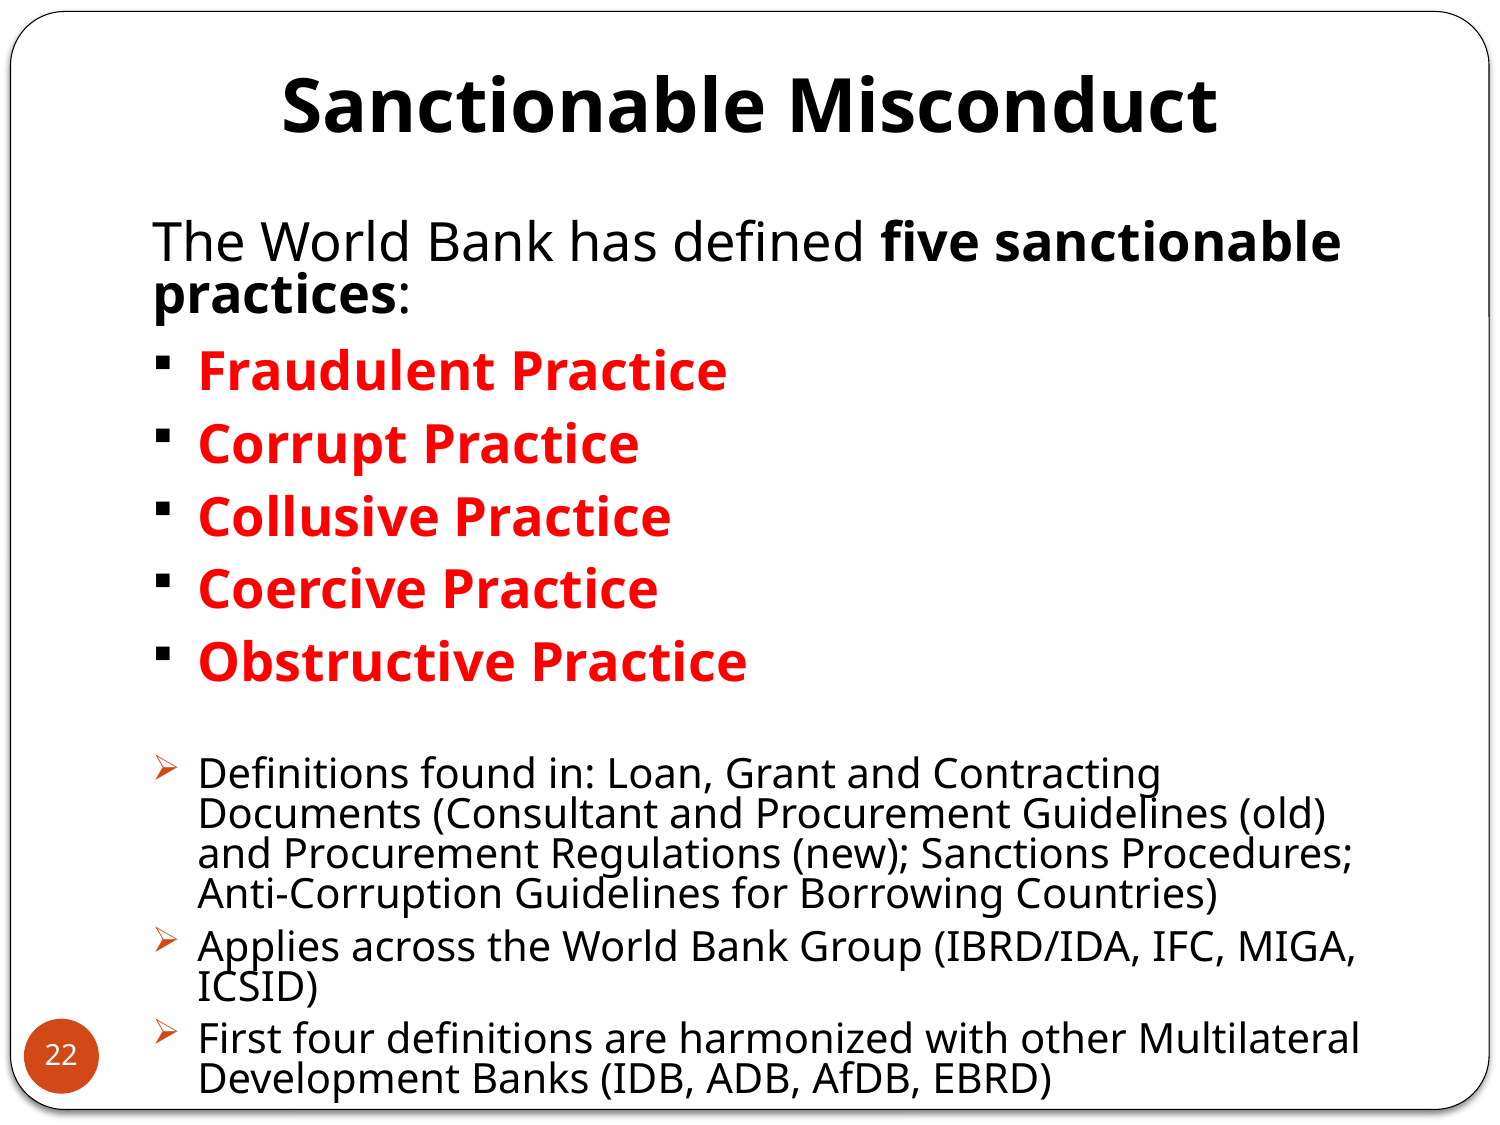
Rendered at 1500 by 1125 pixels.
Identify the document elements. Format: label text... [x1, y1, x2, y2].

slide_number 22 [23, 1018, 99, 1094]
title Sanctionable Misconduct [62, 37, 1438, 163]
list The World Bank has defined five sanctionable practices: Fraudulent Practice Corrupt Practice Collusive Practice Coercive Practice Obstructive Practice Definitions found in: Loan, Grant and Contracting Documents (Consultant and Procurement Guidelines (old) and Procurement Regulations (new); Sanctions Procedures; Anti-Corruption Guidelines for Borrowing Countries) Applies across the World Bank Group (IBRD/IDA, IFC, MIGA, ICSID) First four definitions are harmonized with other Multilateral Development Banks (IDB, ADB, AfDB, EBRD) [137, 212, 1388, 988]
